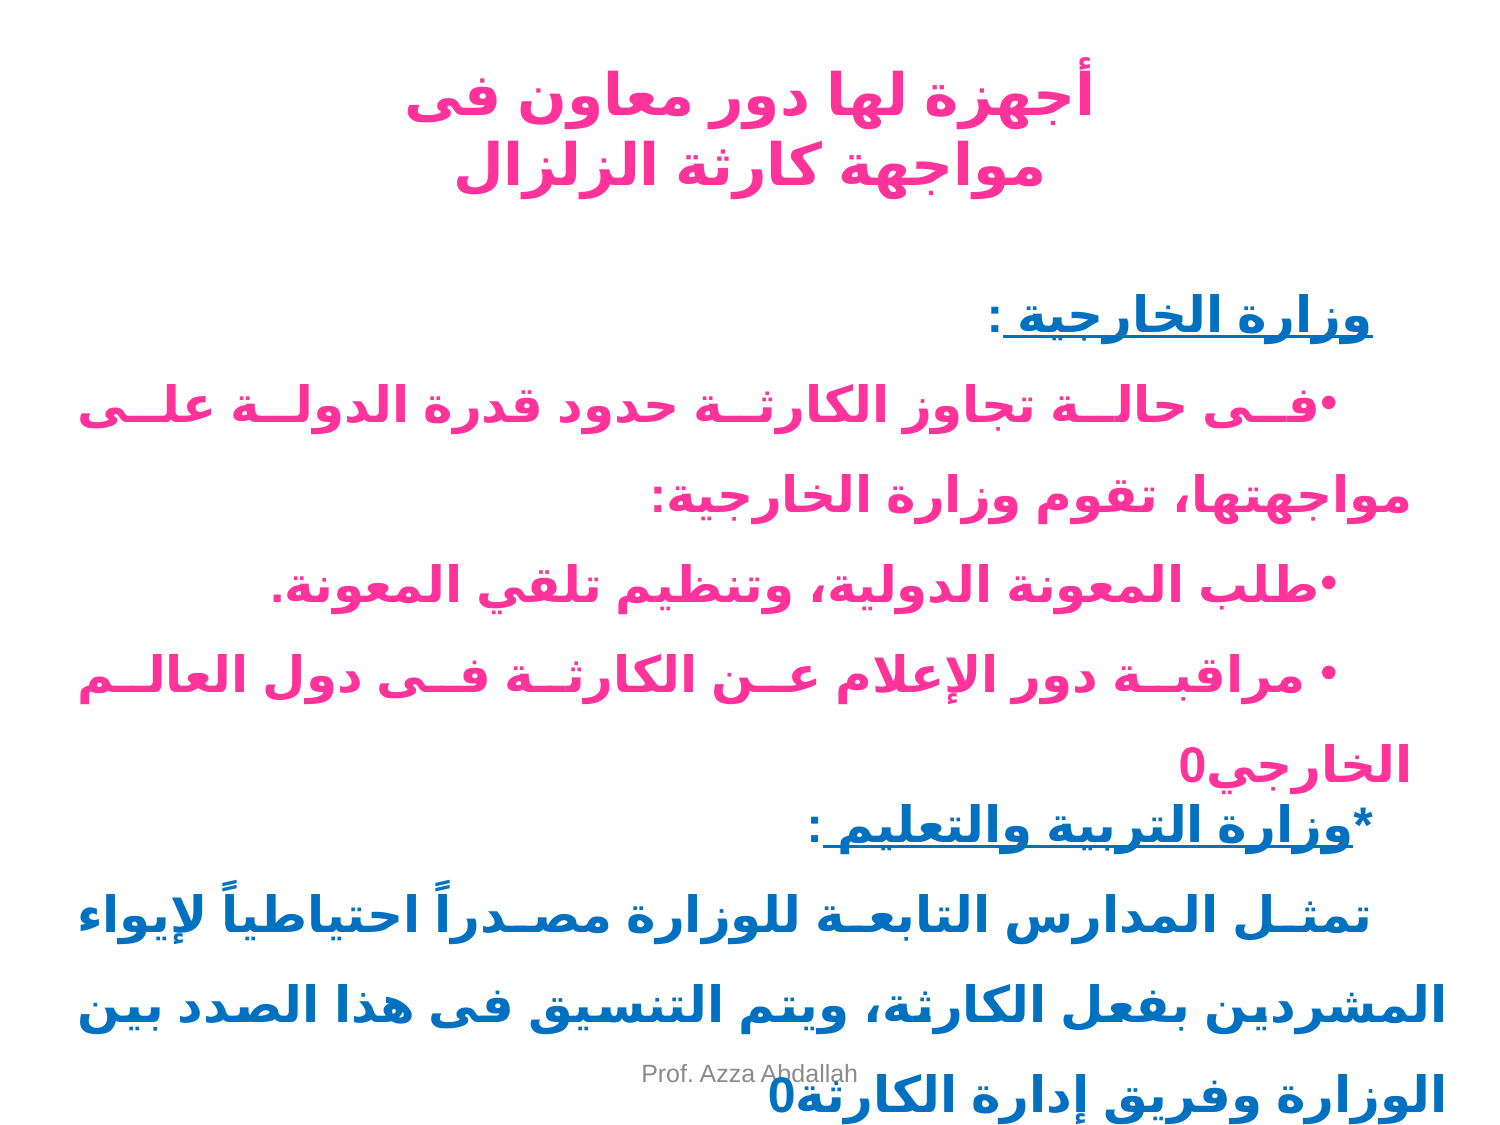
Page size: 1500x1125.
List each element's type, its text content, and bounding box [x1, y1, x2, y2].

text_box أجهزة لها دور معاون فى مواجهة كارثة الزلزال [374, 49, 1125, 205]
text_box وزارة الخارجية : فى حالة تجاوز الكارثة حدود قدرة الدولة على مواجهتها، تقوم وزارة الخارجية: طلب المعونة الدولية، وتنظيم تلقي المعونة. مراقبة دور الإعلام عن الكارثة فى دول العالم الخارجي0 *وزارة التربية والتعليم : تمثل المدارس التابعة للوزارة مصدراً احتياطياً لإيواء المشردين بفعل الكارثة، ويتم التنسيق فى هذا الصدد بين الوزارة وفريق إدارة الكارثة0 [62, 274, 1463, 1125]
